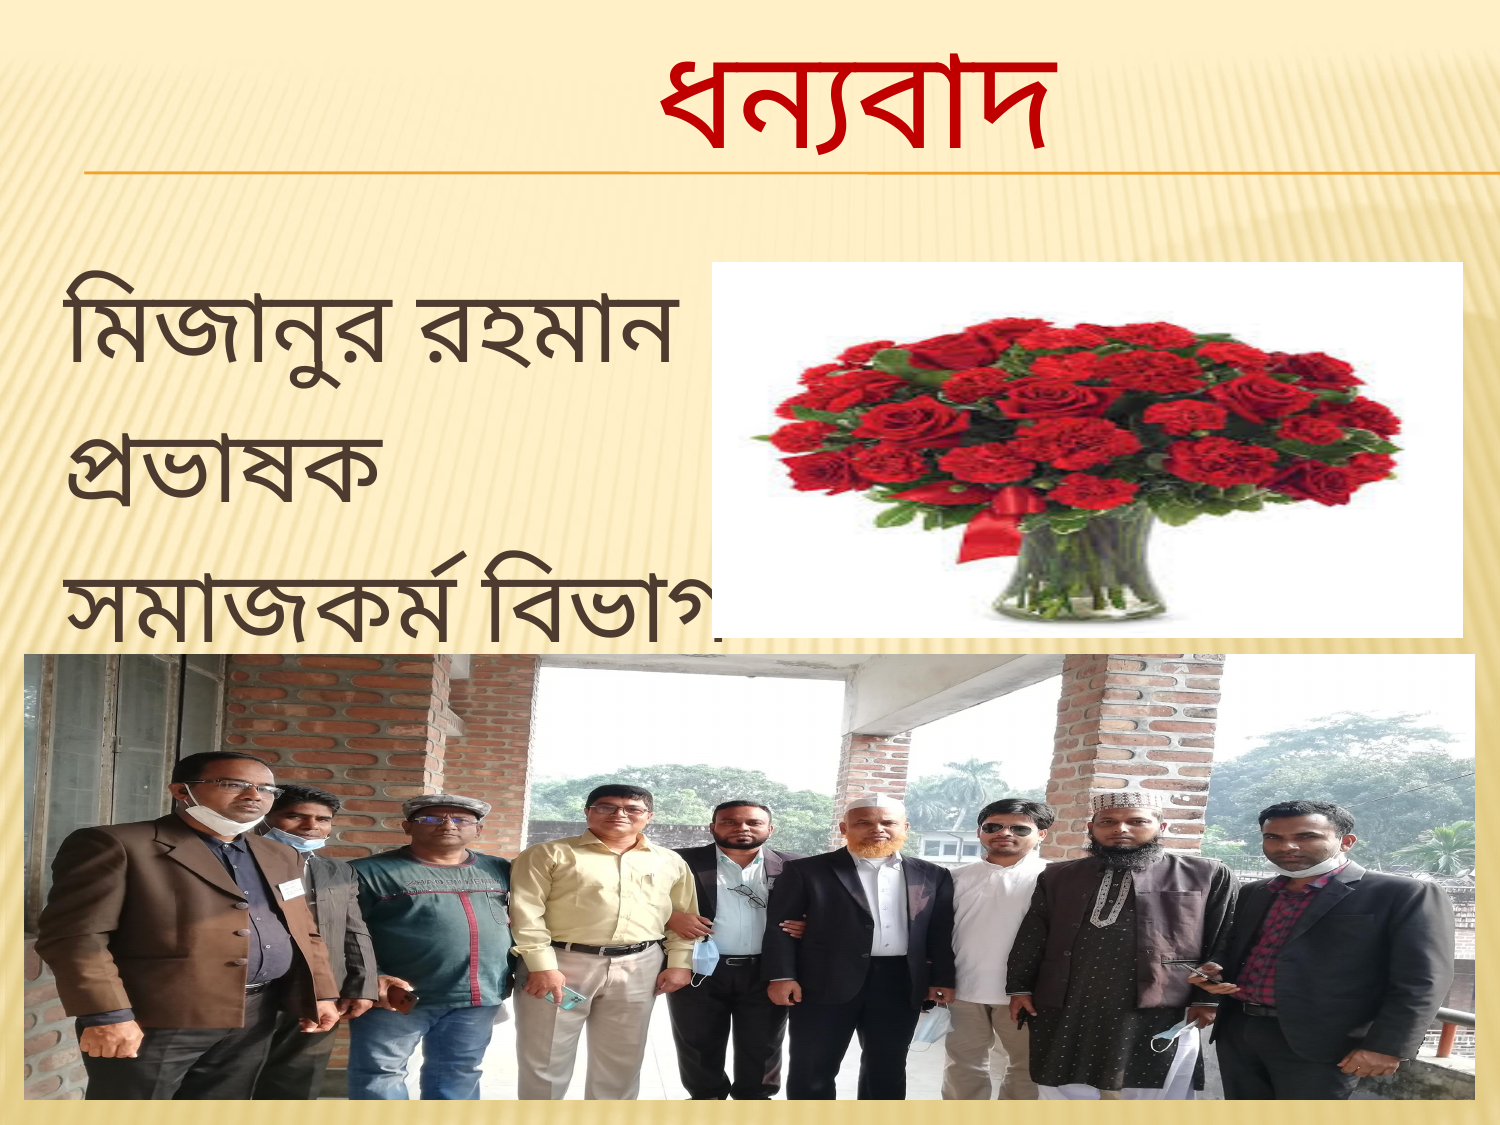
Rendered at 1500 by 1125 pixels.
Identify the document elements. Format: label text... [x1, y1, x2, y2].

picture [712, 262, 1463, 638]
list মিজানুর রহমান প্রভাষক সমাজকর্ম বিভাগ [50, 254, 1475, 654]
picture [24, 654, 1476, 1101]
title ধন্যবাদ [500, 24, 1213, 163]
